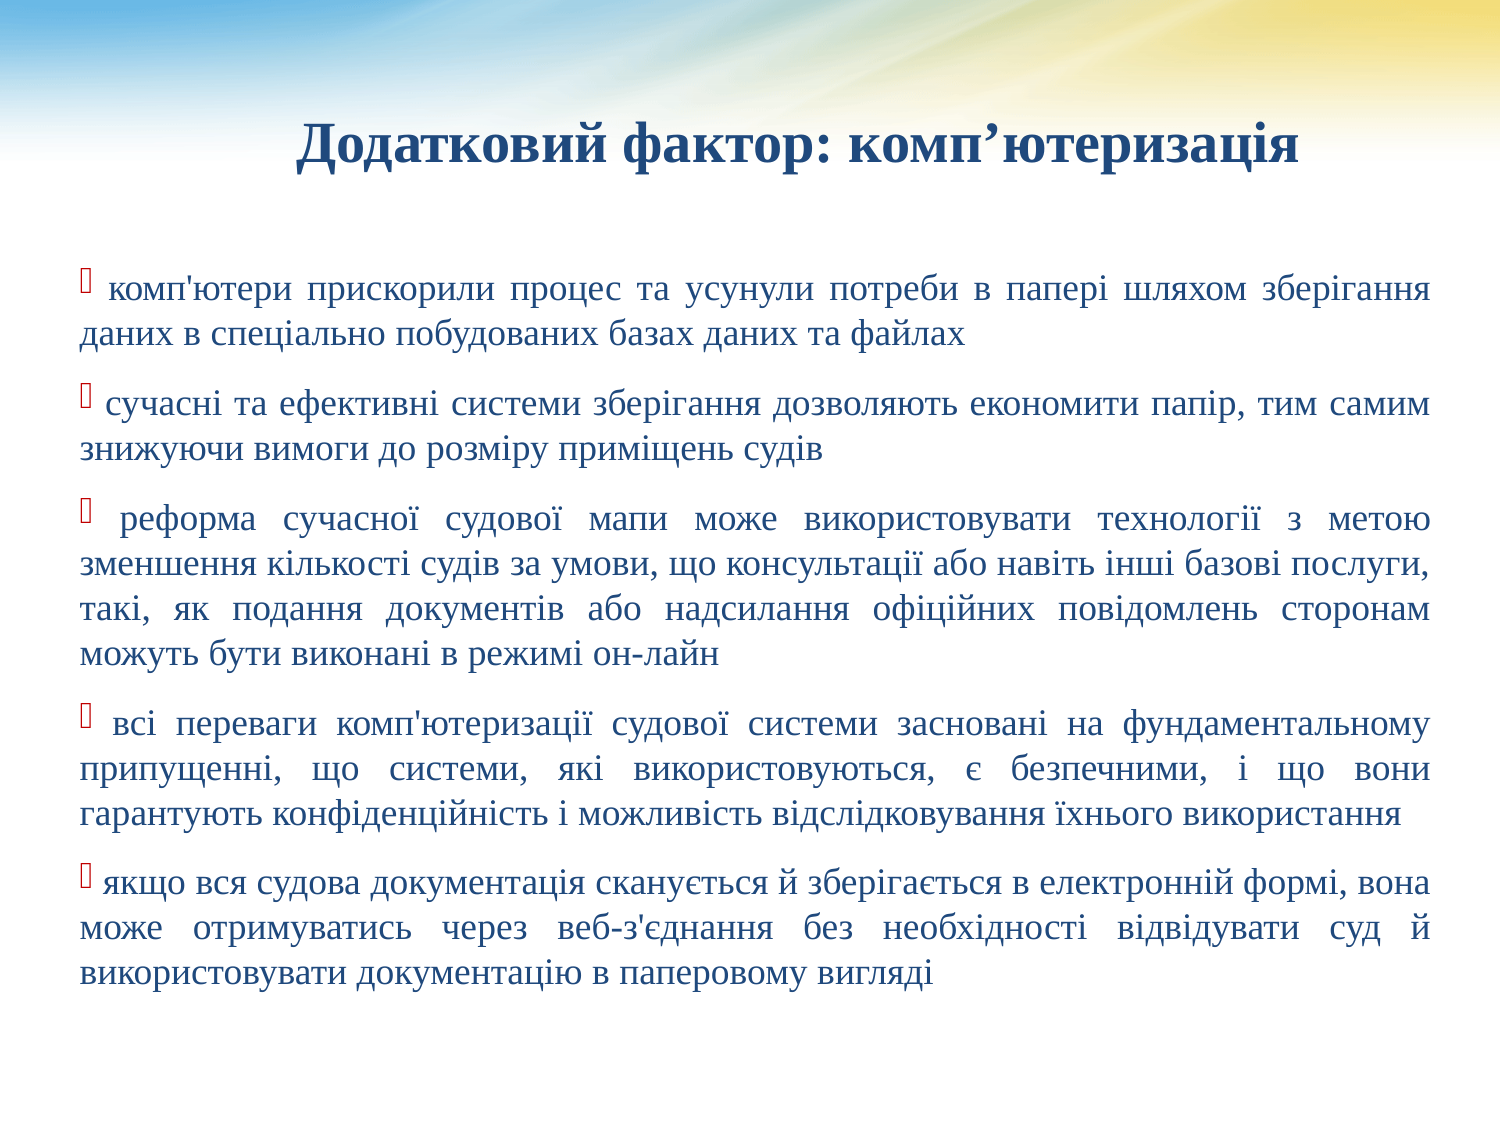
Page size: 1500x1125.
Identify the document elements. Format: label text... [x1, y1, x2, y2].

text_box Додатковий фактор: комп’ютеризація [26, 169, 1421, 212]
text_box комп'ютери прискорили процес та усунули потреби в папері шляхом зберігання даних в спеціально побудованих базах даних та файлах сучасні та ефективні системи зберігання дозволяють економити папір, тим самим знижуючи вимоги до розміру приміщень судів реформа сучасної судової мапи може використовувати технології з метою зменшення кількості судів за умови, що консультації або навіть інші базові послуги, такі, як подання документів або надсилання офіційних повідомлень сторонам можуть бути виконані в режимі он-лайн всі переваги комп'ютеризації судової системи засновані на фундаментальному припущенні, що системи, які використовуються, є безпечними, і що вони гарантують конфіденційність і можливість відслідковування їхнього використання якщо вся судова документація сканується й зберігається в електронній формі, вона може отримуватись через веб-з'єднання без необхідності відвідувати суд й використовувати документацію в паперовому вигляді [64, 255, 1447, 1000]
picture [0, 0, 1500, 162]
